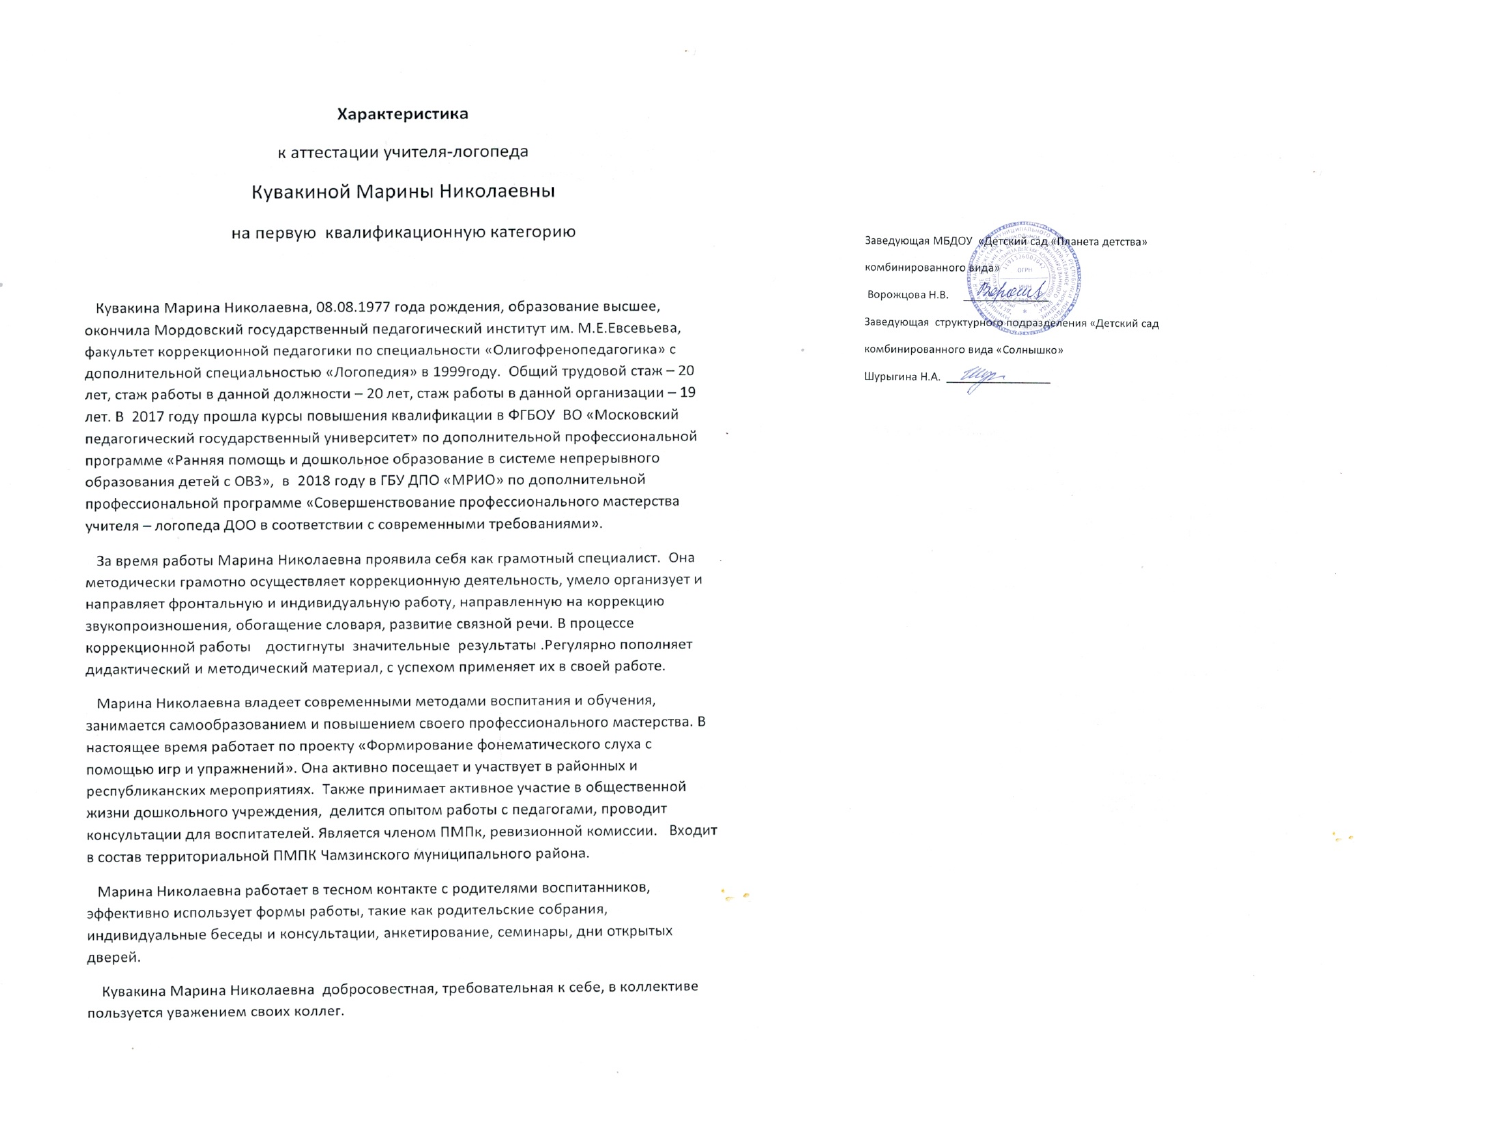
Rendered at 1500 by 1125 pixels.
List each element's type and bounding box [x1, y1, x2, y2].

picture [796, 152, 1387, 995]
picture [0, 34, 786, 1093]
